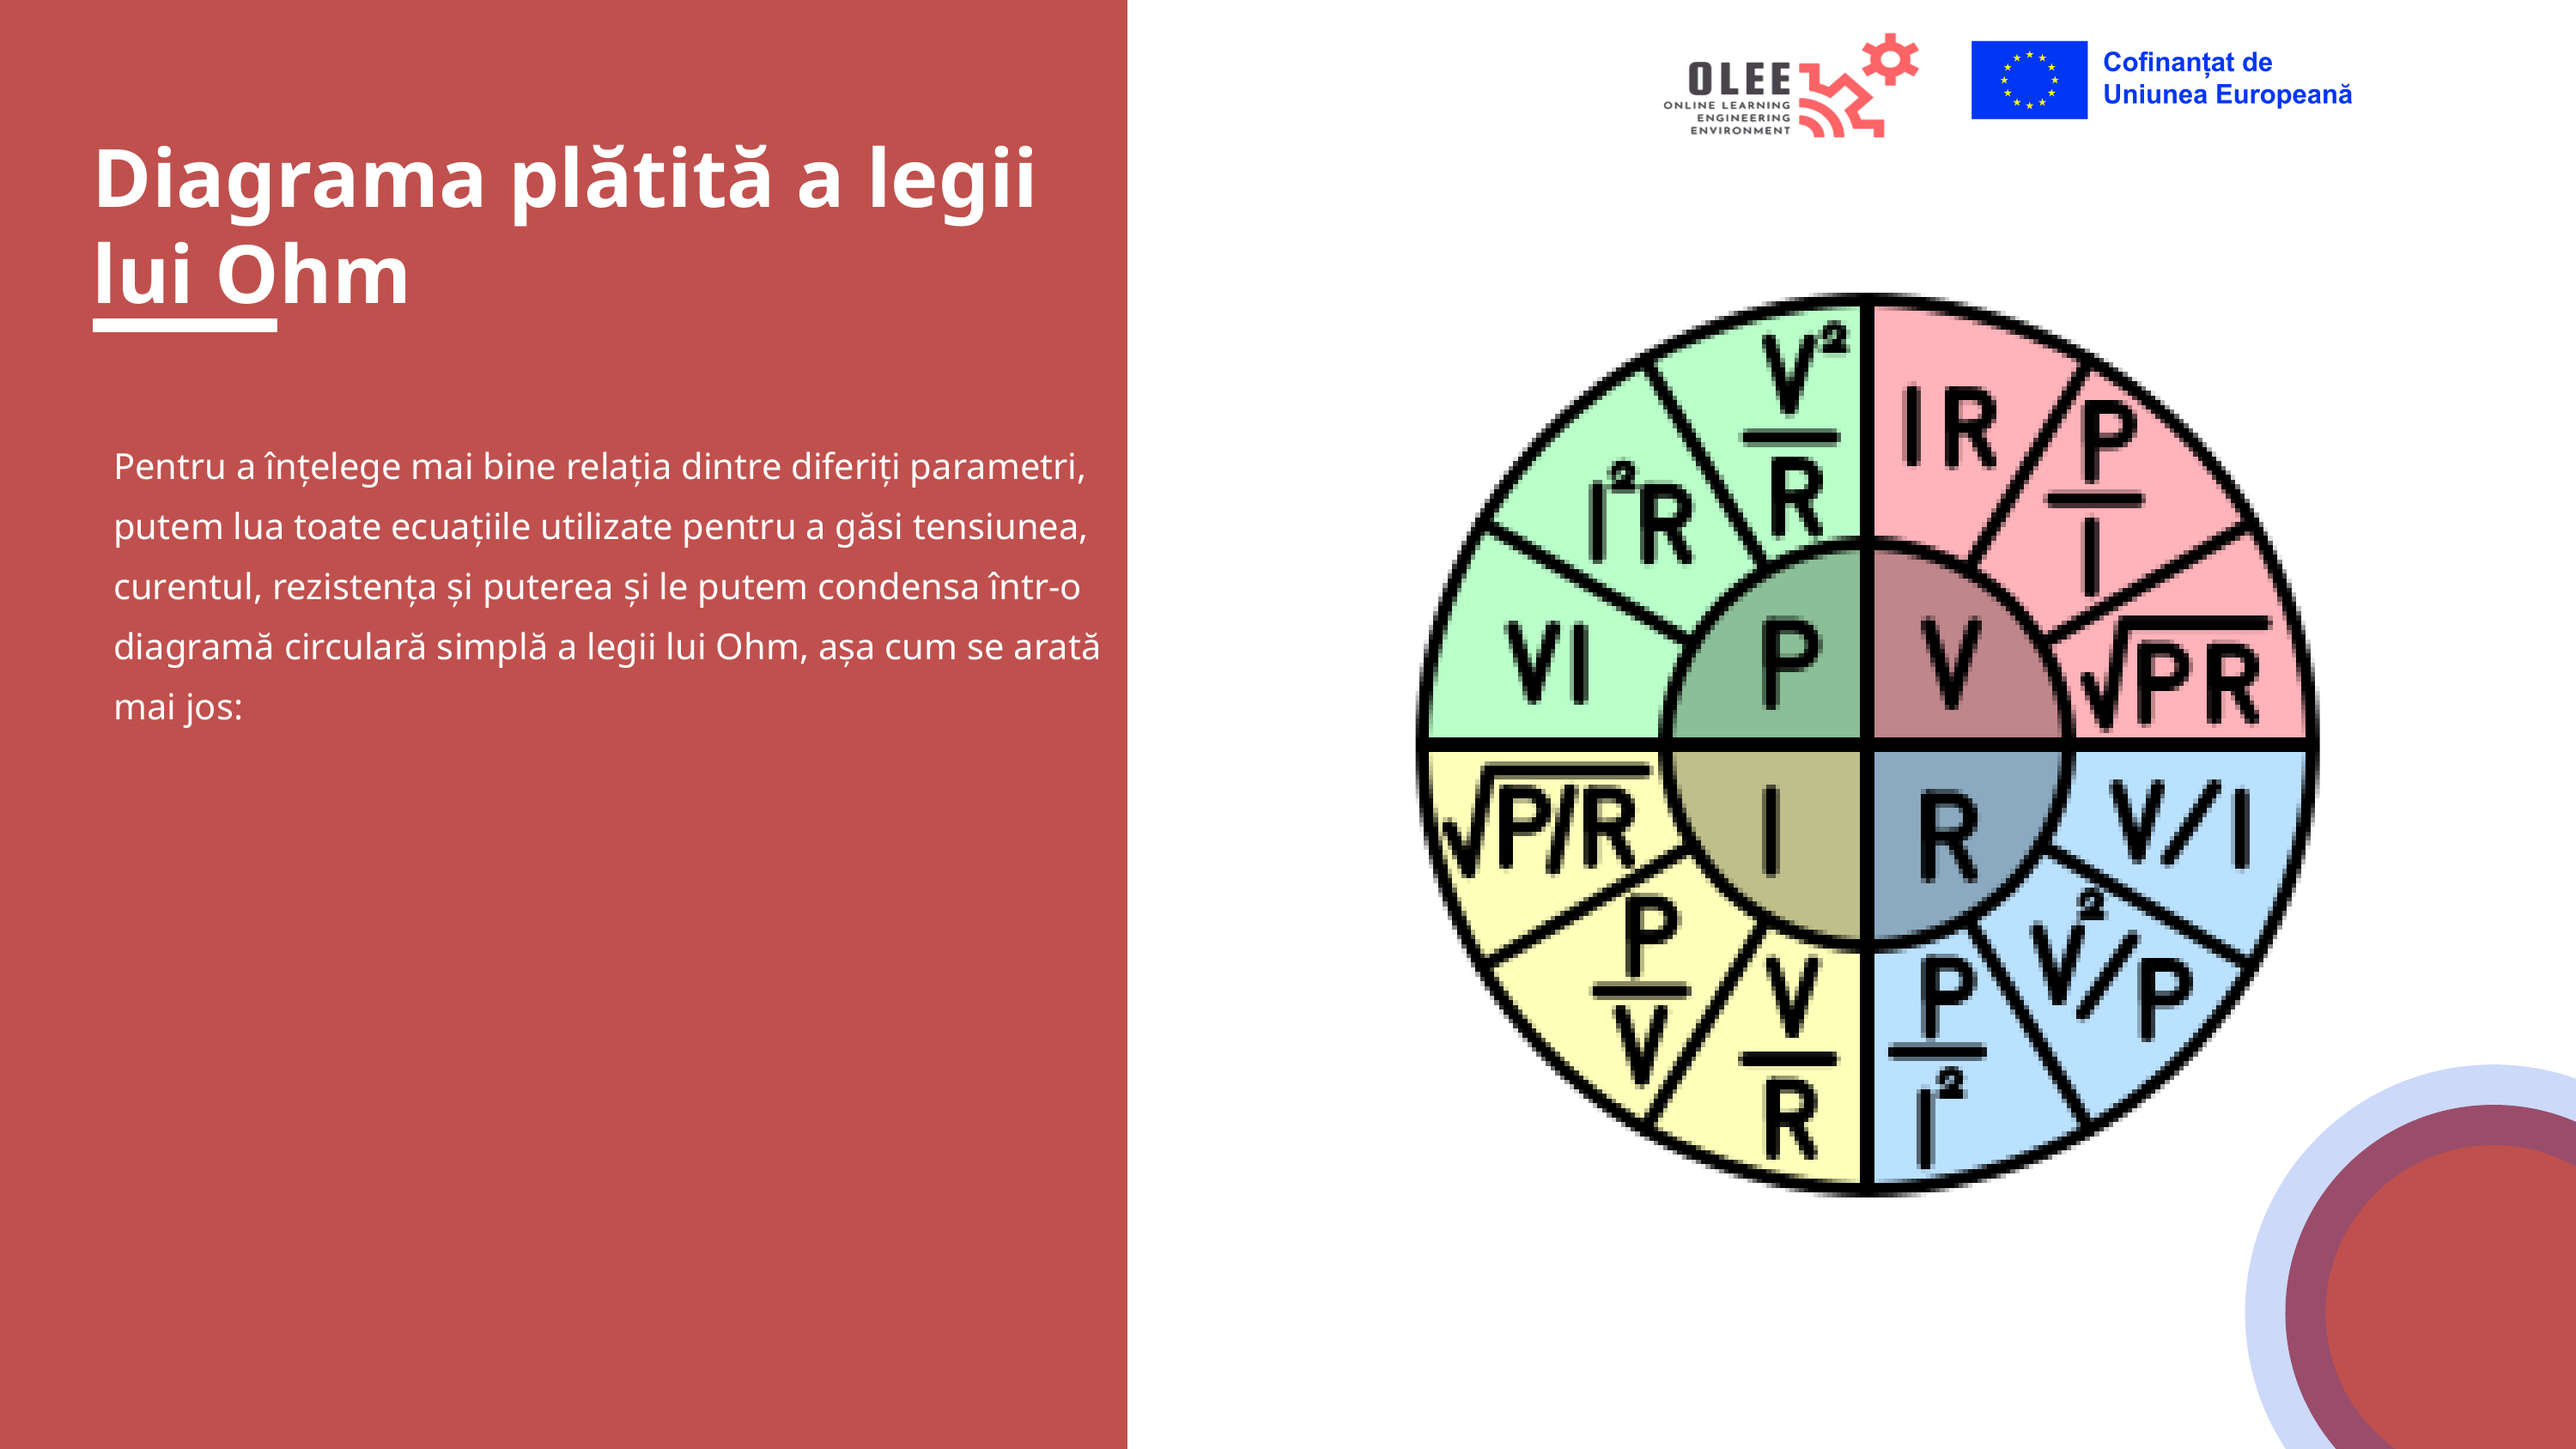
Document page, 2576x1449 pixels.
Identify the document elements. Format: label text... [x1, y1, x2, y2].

text_box [1415, 293, 2320, 1197]
text_box Pentru a înțelege mai bine relația dintre diferiți parametri, putem lua toate ecuațiile utilizate pentru a găsi tensiunea, curentul, rezistența și puterea și le putem condensa într-o diagramă circulară simplă a legii lui Ohm, așa cum se arată mai jos: [113, 426, 1121, 727]
text_box [2285, 1105, 2576, 1449]
picture [1956, 36, 2395, 134]
text_box Diagrama plătită a legii lui Ohm [92, 126, 1109, 320]
text_box [1628, 0, 1958, 256]
text_box [0, 0, 1127, 1449]
text_box [1975, 19, 2413, 142]
